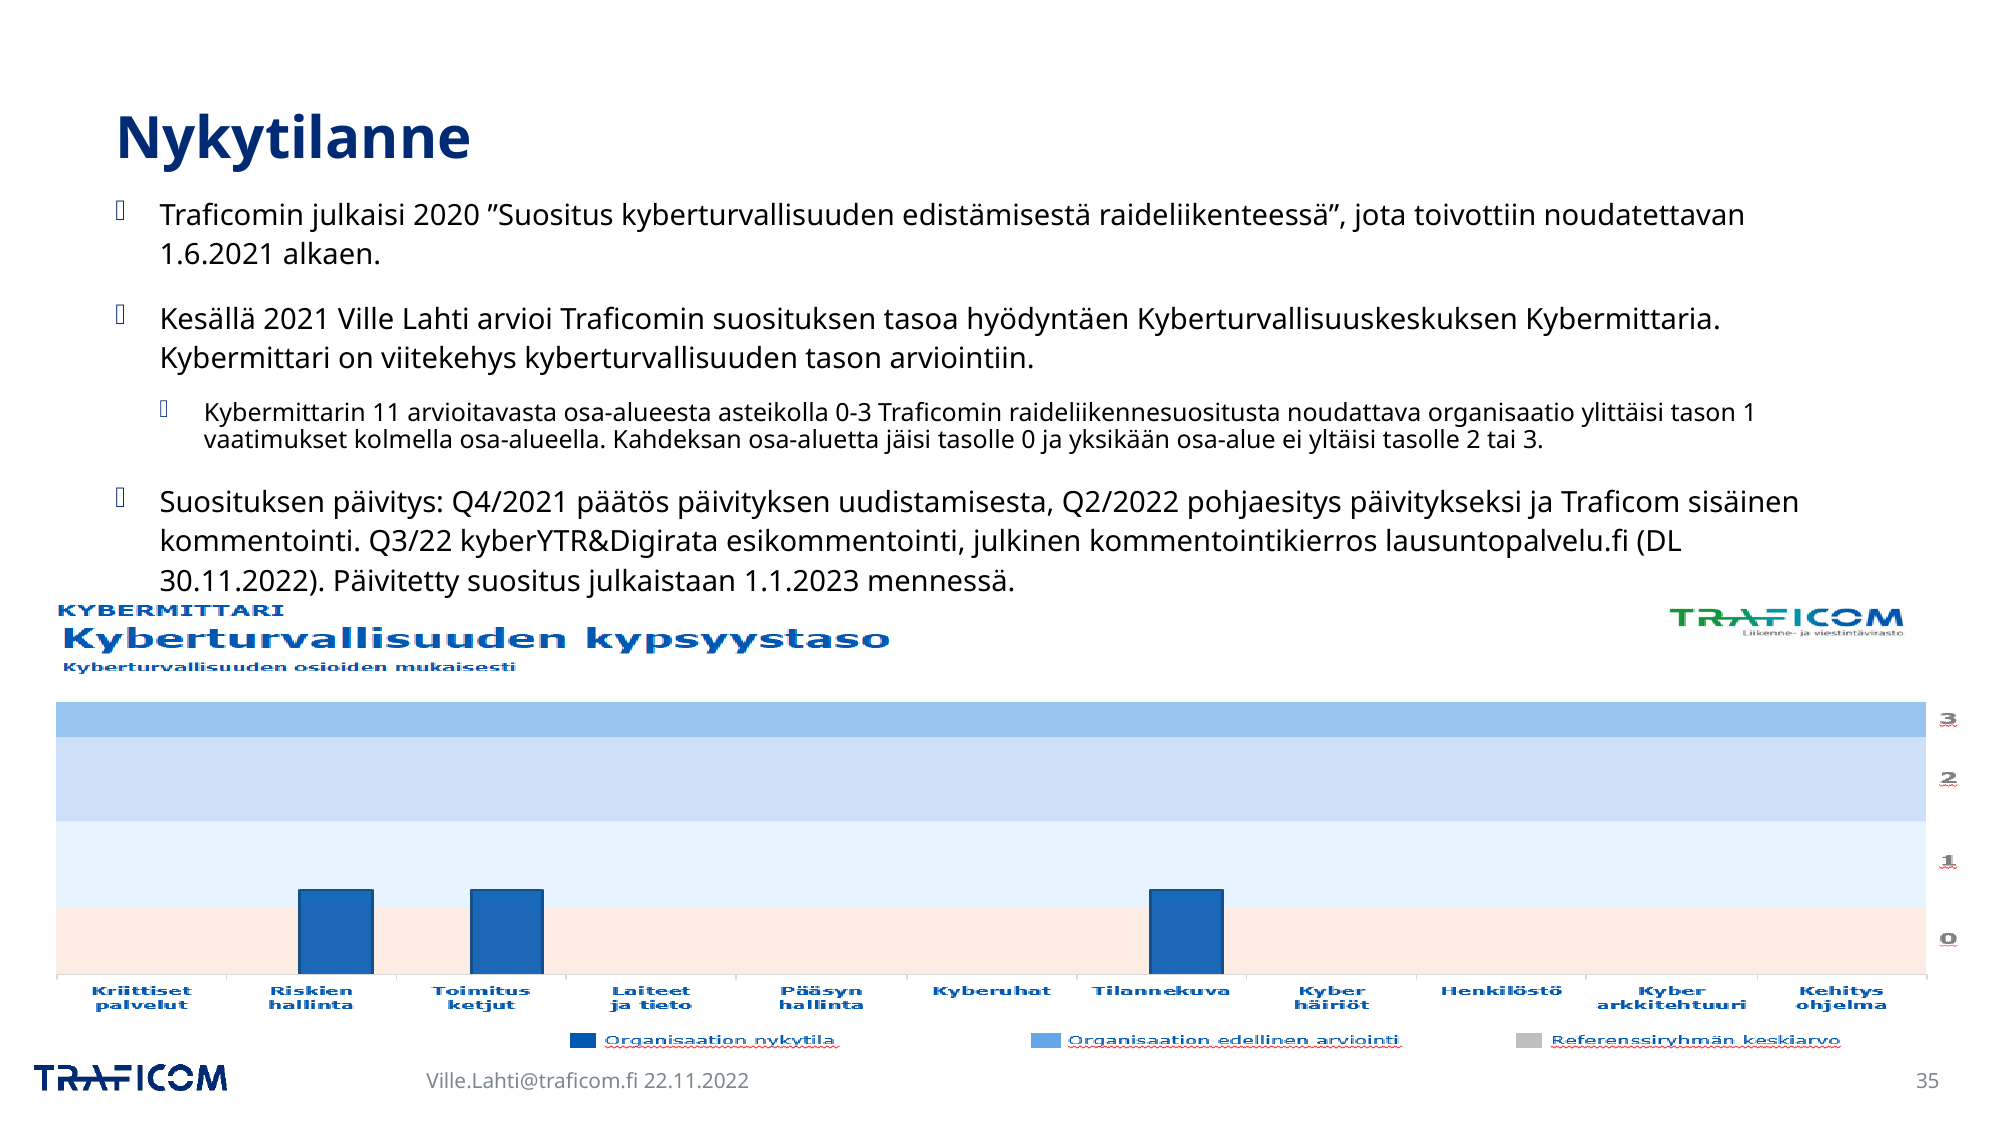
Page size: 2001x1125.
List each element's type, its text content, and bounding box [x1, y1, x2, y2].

slide_number 35 [1854, 1061, 1955, 1103]
title Nykytilanne [100, 100, 1864, 184]
picture [34, 1064, 227, 1091]
footer Ville.Lahti@traficom.fi 22.11.2022 [411, 1061, 1000, 1103]
list Traficomin julkaisi 2020 ”Suositus kyberturvallisuuden edistämisestä raideliikenteessä”, jota toivottiin noudatettavan 1.6.2021 alkaen. Kesällä 2021 Ville Lahti arvioi Traficomin suosituksen tasoa hyödyntäen Kyberturvallisuuskeskuksen Kybermittaria. Kybermittari on viitekehys kyberturvallisuuden tason arviointiin. Kybermittarin 11 arvioitavasta osa-alueesta asteikolla 0-3 Traficomin raideliikennesuositusta noudattava organisaatio ylittäisi tason 1 vaatimukset kolmella osa-alueella. Kahdeksan osa-aluetta jäisi tasolle 0 ja yksikään osa-alue ei yltäisi tasolle 2 tai 3. Suosituksen päivitys: Q4/2021 päätös päivityksen uudistamisesta, Q2/2022 pohjaesitys päivitykseksi ja Traficom sisäinen kommentointi. Q3/22 kyberYTR&Digirata esikommentointi, julkinen kommentointikierros lausuntopalvelu.fi (DL 30.11.2022). Päivitetty suositus julkaistaan 1.1.2023 mennessä. [100, 184, 1864, 516]
picture [55, 600, 1970, 1061]
